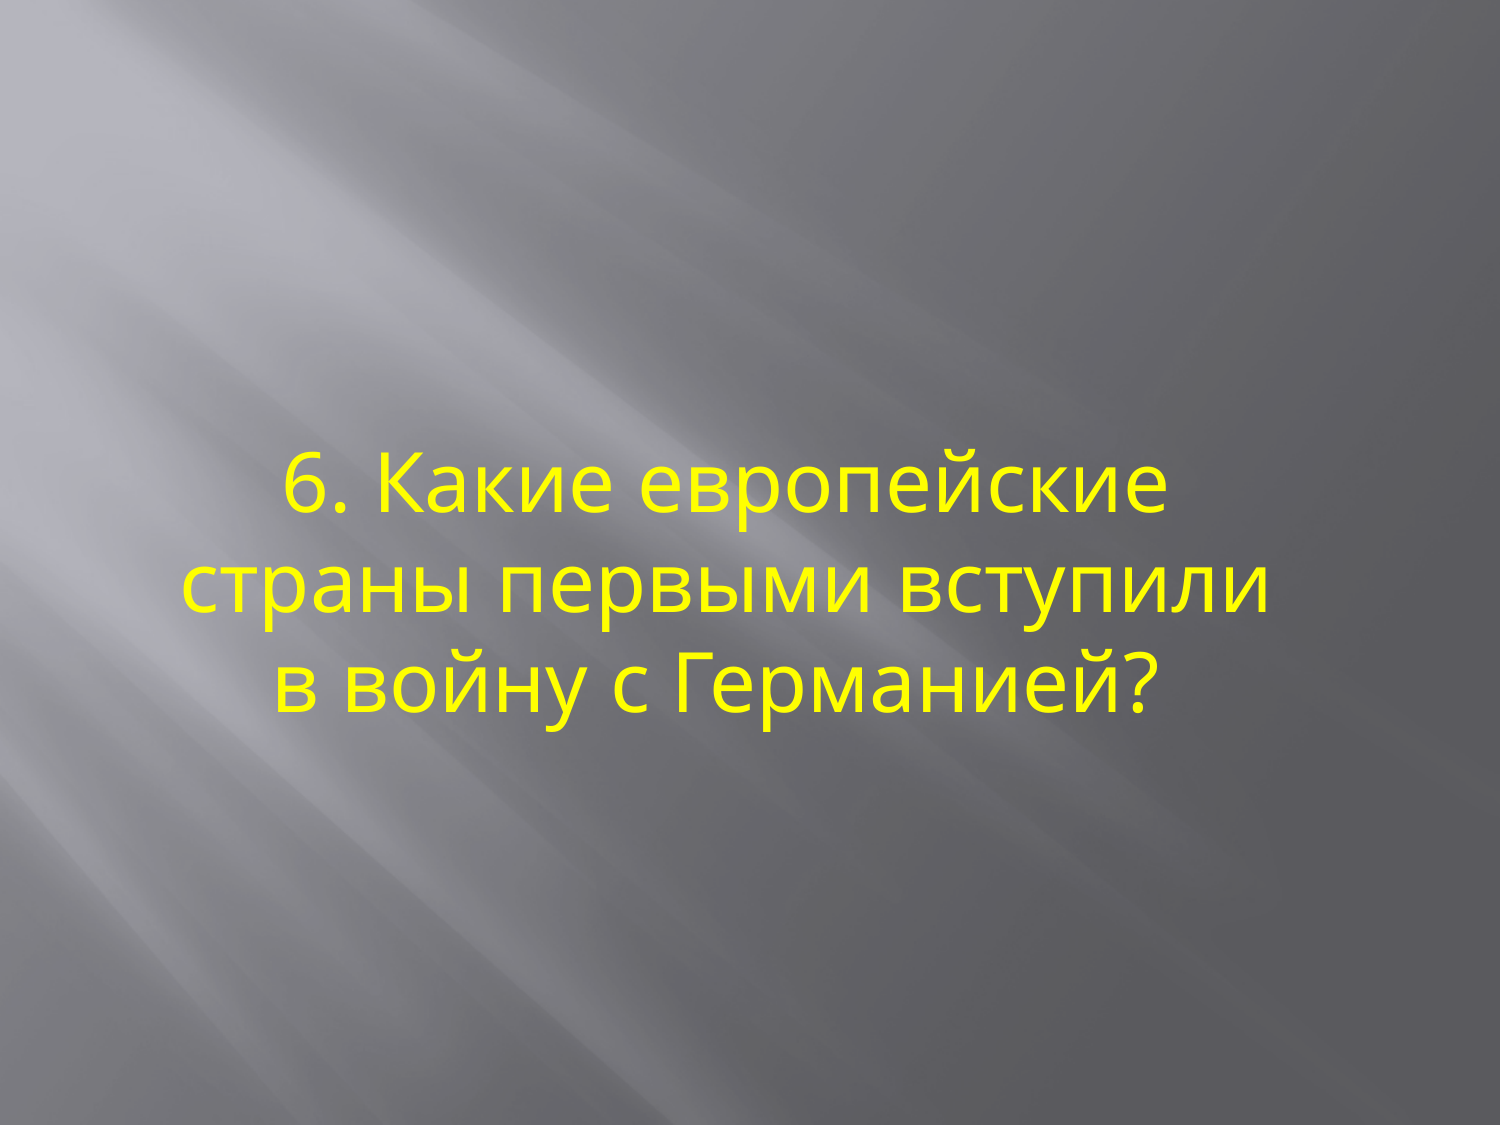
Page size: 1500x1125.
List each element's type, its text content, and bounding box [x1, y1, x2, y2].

text_box 6. Какие европейские страны первыми вступили в войну с Германией? [140, 421, 1313, 737]
